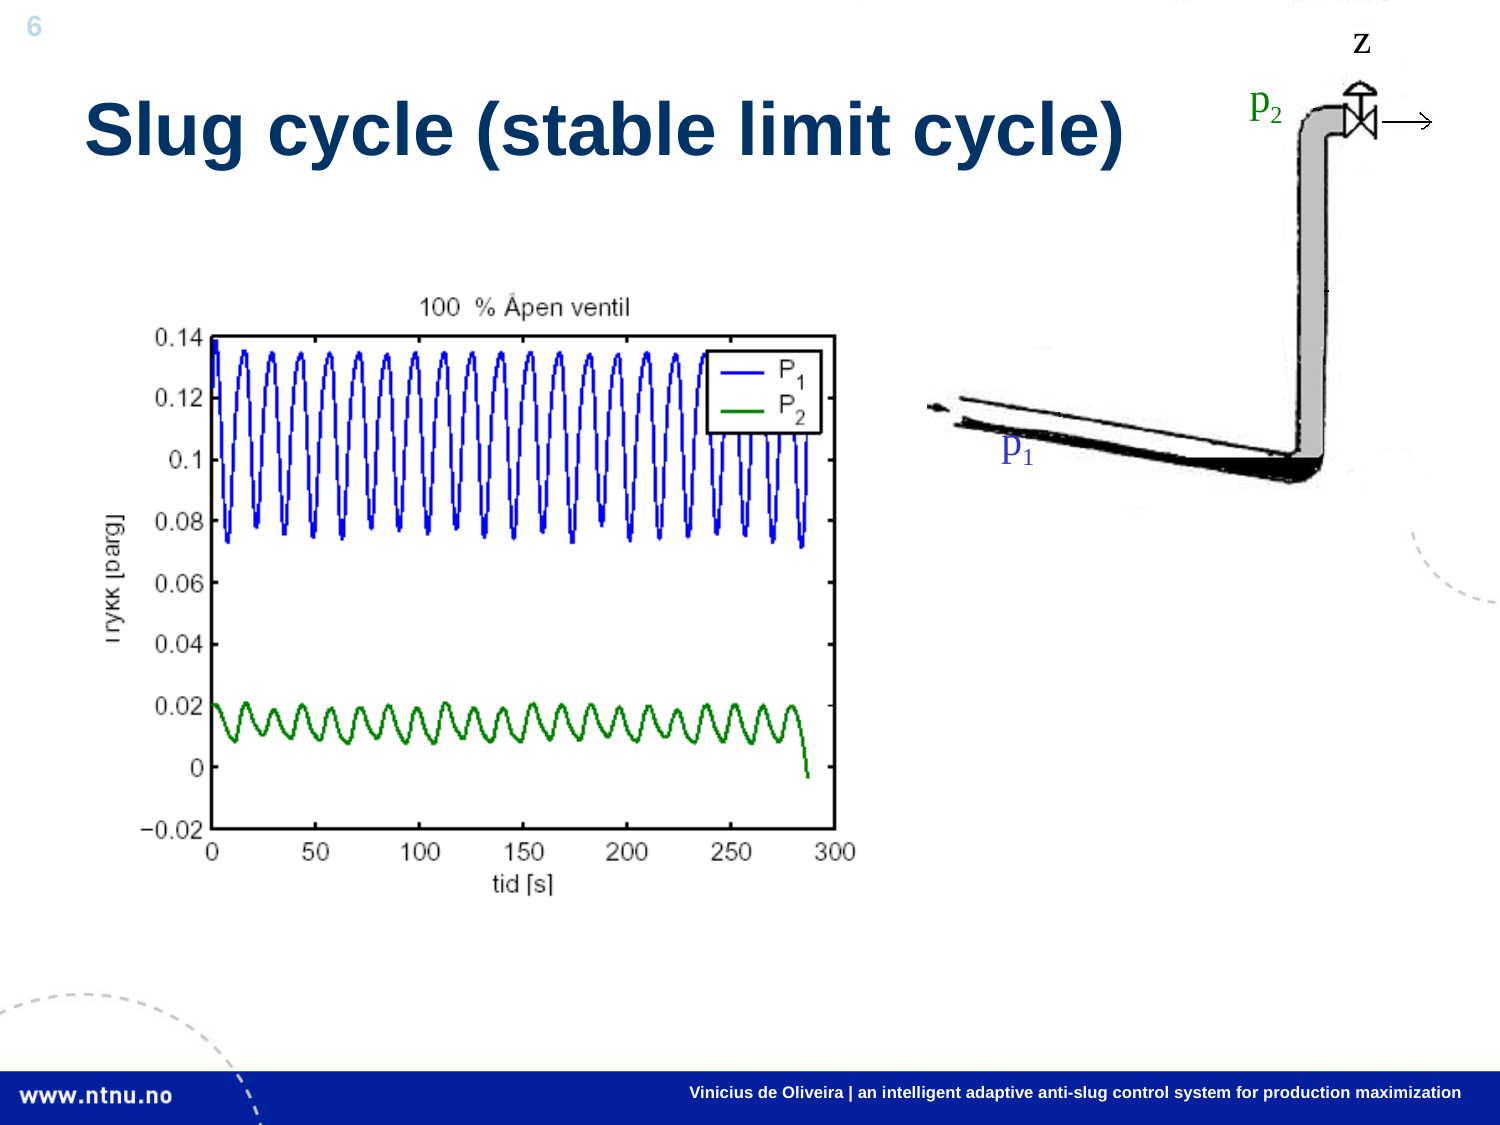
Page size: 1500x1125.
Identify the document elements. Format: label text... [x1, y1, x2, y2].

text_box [855, 0, 1500, 532]
picture [0, 1, 1500, 1125]
title Slug cycle (stable limit cycle) [69, 50, 850, 200]
